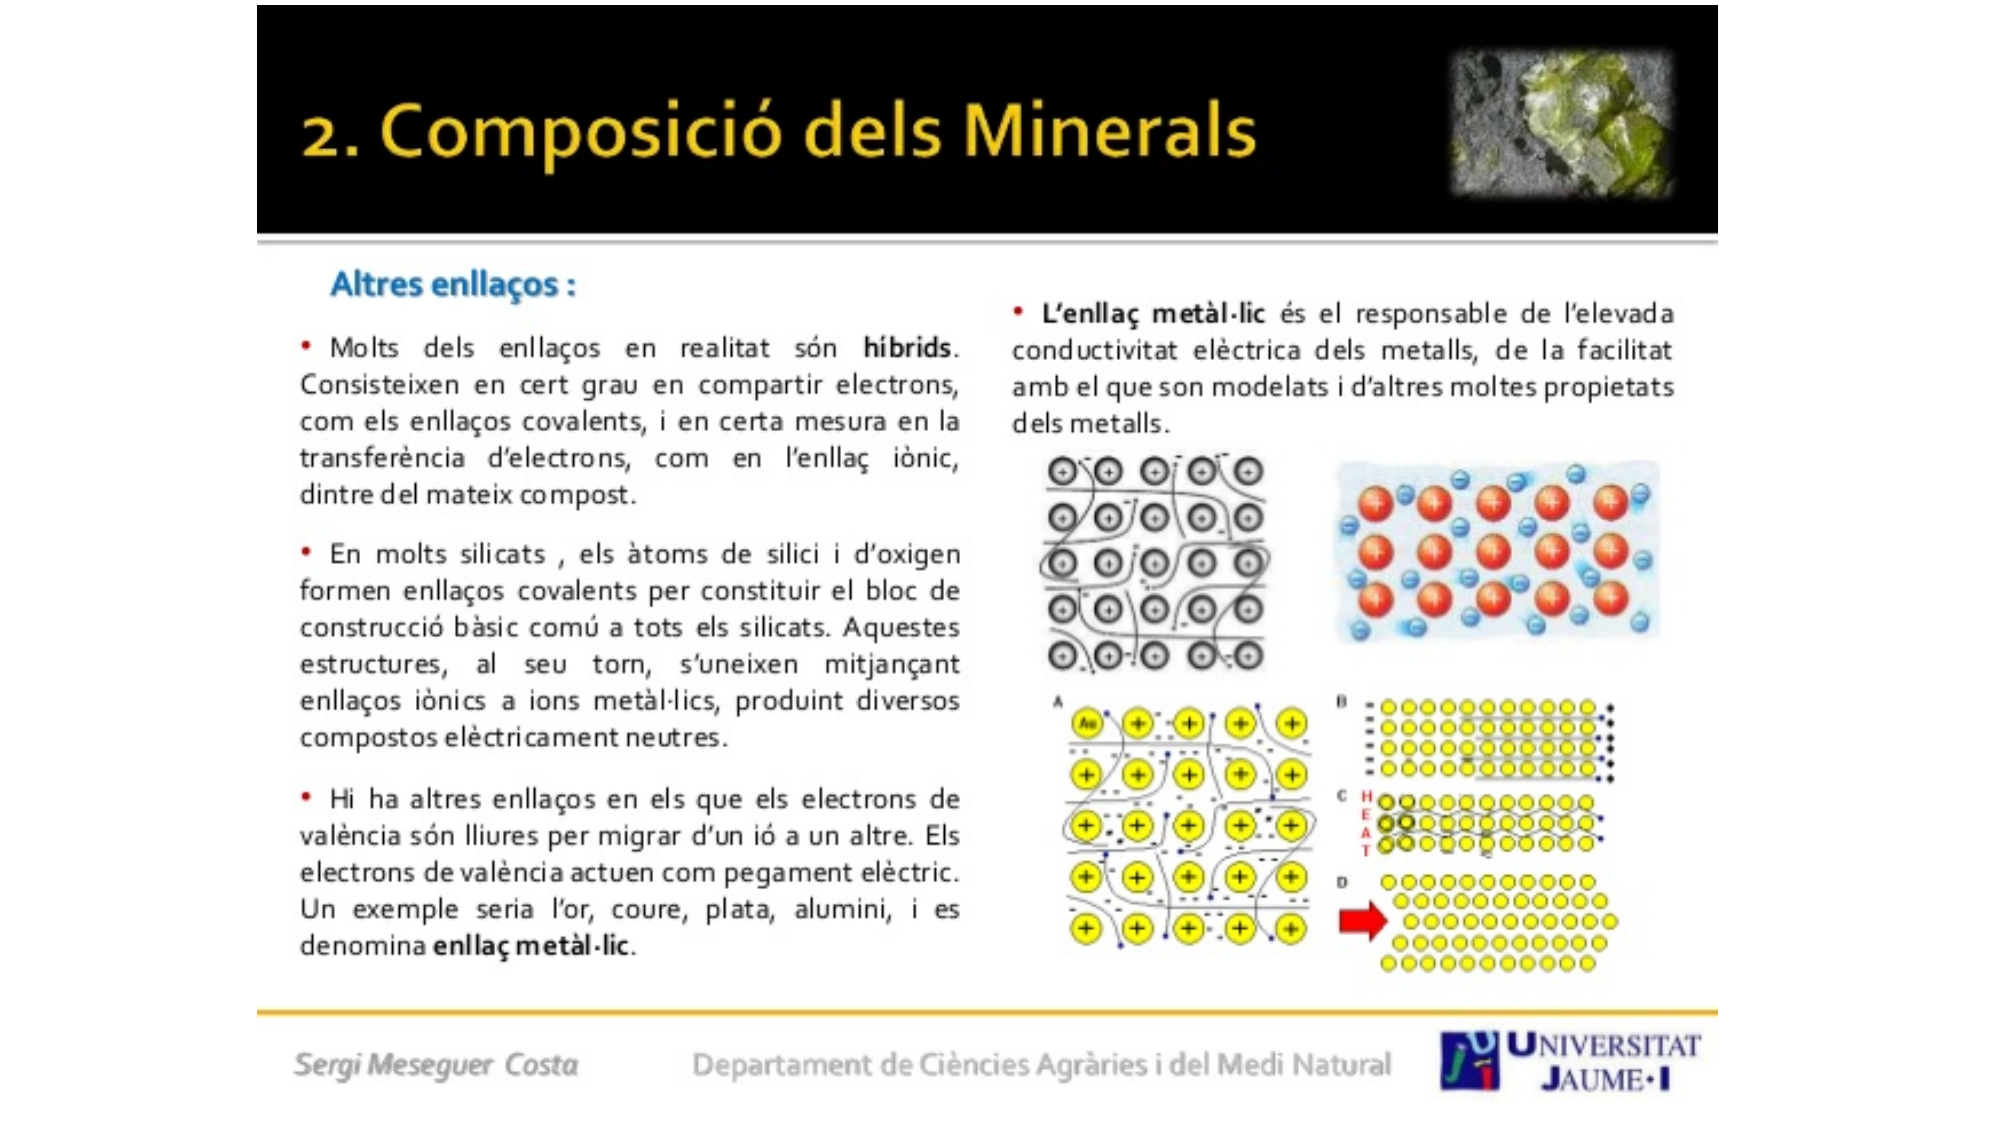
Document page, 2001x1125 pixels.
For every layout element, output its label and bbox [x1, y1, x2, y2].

picture [257, 5, 1718, 1102]
